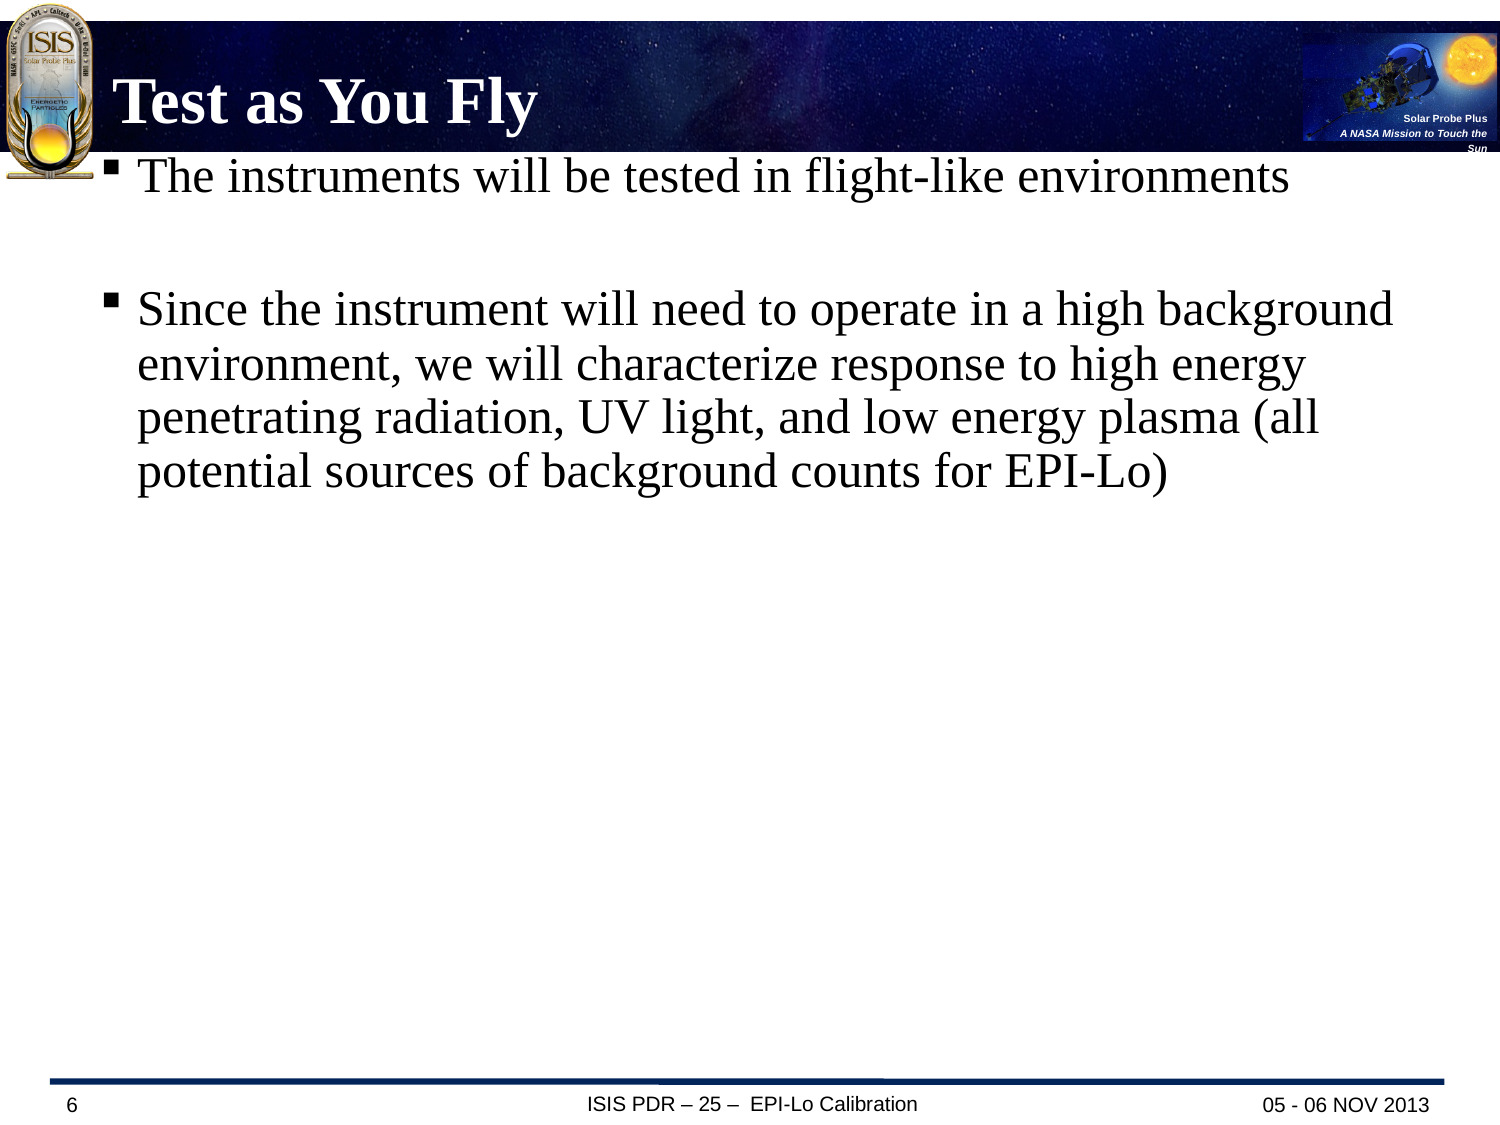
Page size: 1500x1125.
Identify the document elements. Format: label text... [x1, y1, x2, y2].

title Test as You Fly [112, 53, 1426, 142]
list The instruments will be tested in flight-like environments Since the instrument will need to operate in a high background environment, we will characterize response to high energy penetrating radiation, UV light, and low energy plasma (all potential sources of background counts for EPI-Lo) [99, 149, 1435, 857]
picture [0, 2, 1500, 181]
